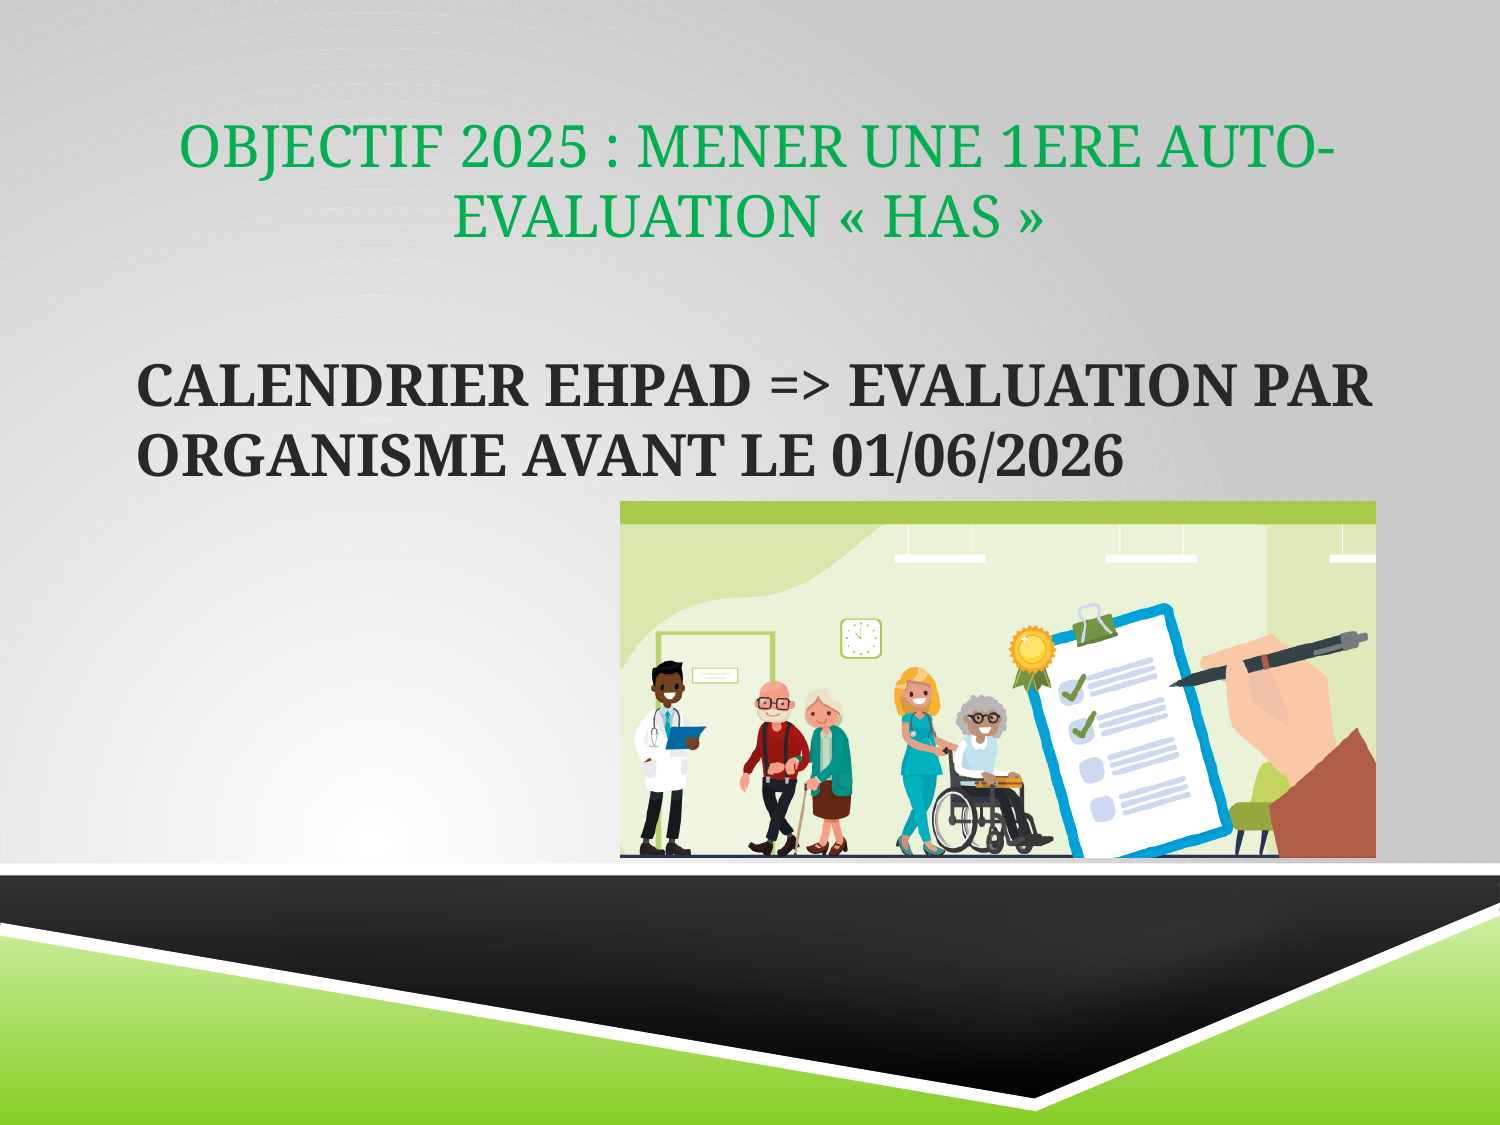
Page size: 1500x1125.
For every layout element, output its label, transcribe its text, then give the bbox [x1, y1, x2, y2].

picture [619, 501, 1377, 859]
title OBJECTIF 2025 : MENER UNE 1ERE AUTO-EVALUATION « HAS » [120, 101, 1395, 326]
list CALENDRIER EHPAD => EVALUATION PAR ORGANISME AVANT LE 01/06/2026 [135, 249, 1411, 496]
